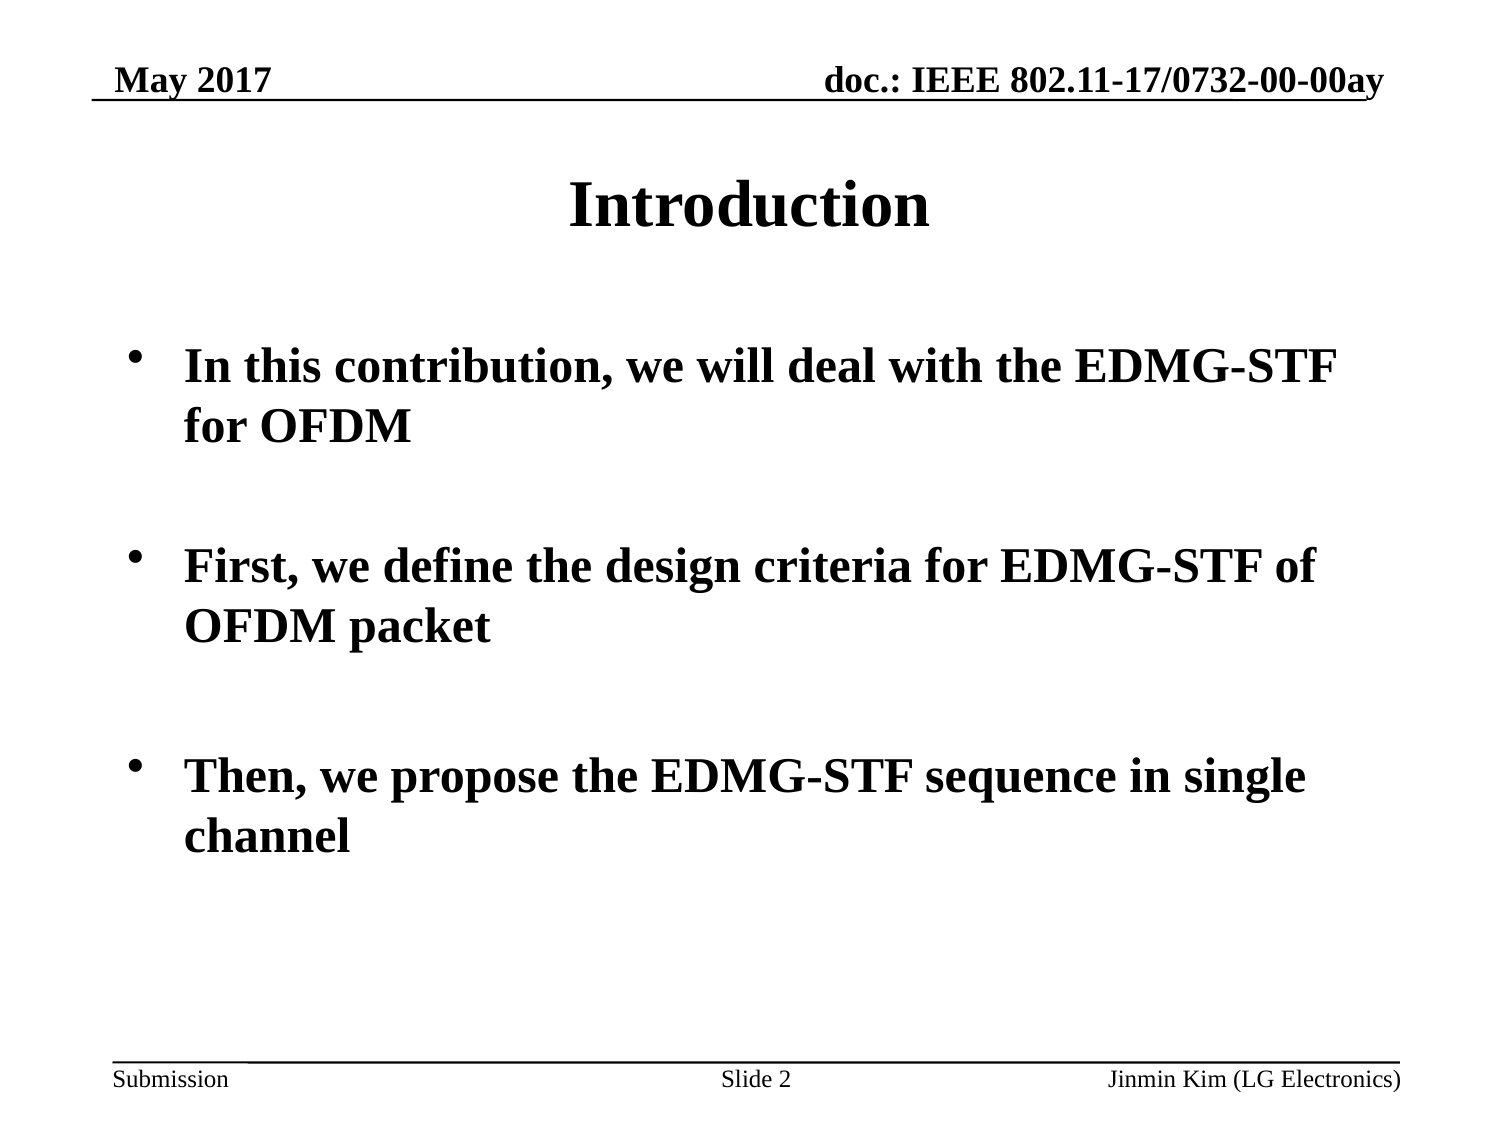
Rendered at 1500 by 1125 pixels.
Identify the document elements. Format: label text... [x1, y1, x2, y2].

footer Jinmin Kim (LG Electronics) [949, 1061, 1402, 1093]
list In this contribution, we will deal with the EDMG-STF for OFDM First, we define the design criteria for EDMG-STF of OFDM packet Then, we propose the EDMG-STF sequence in single channel [112, 324, 1388, 1000]
slide_number Slide 2 [712, 1061, 800, 1093]
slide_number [114, 54, 274, 101]
title Introduction [112, 112, 1388, 288]
